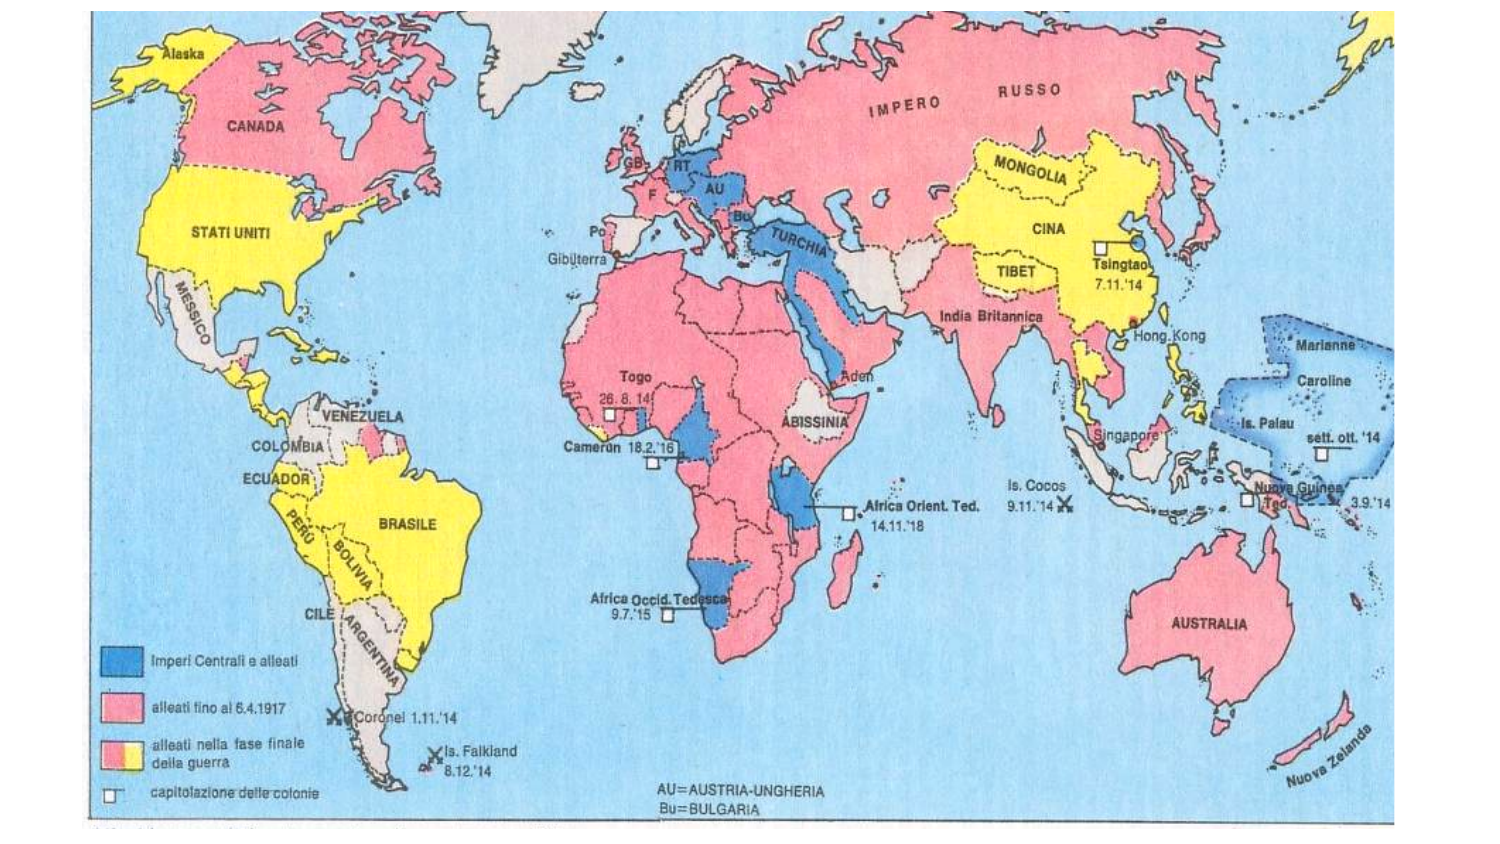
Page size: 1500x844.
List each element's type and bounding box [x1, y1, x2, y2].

picture [81, 11, 1395, 830]
